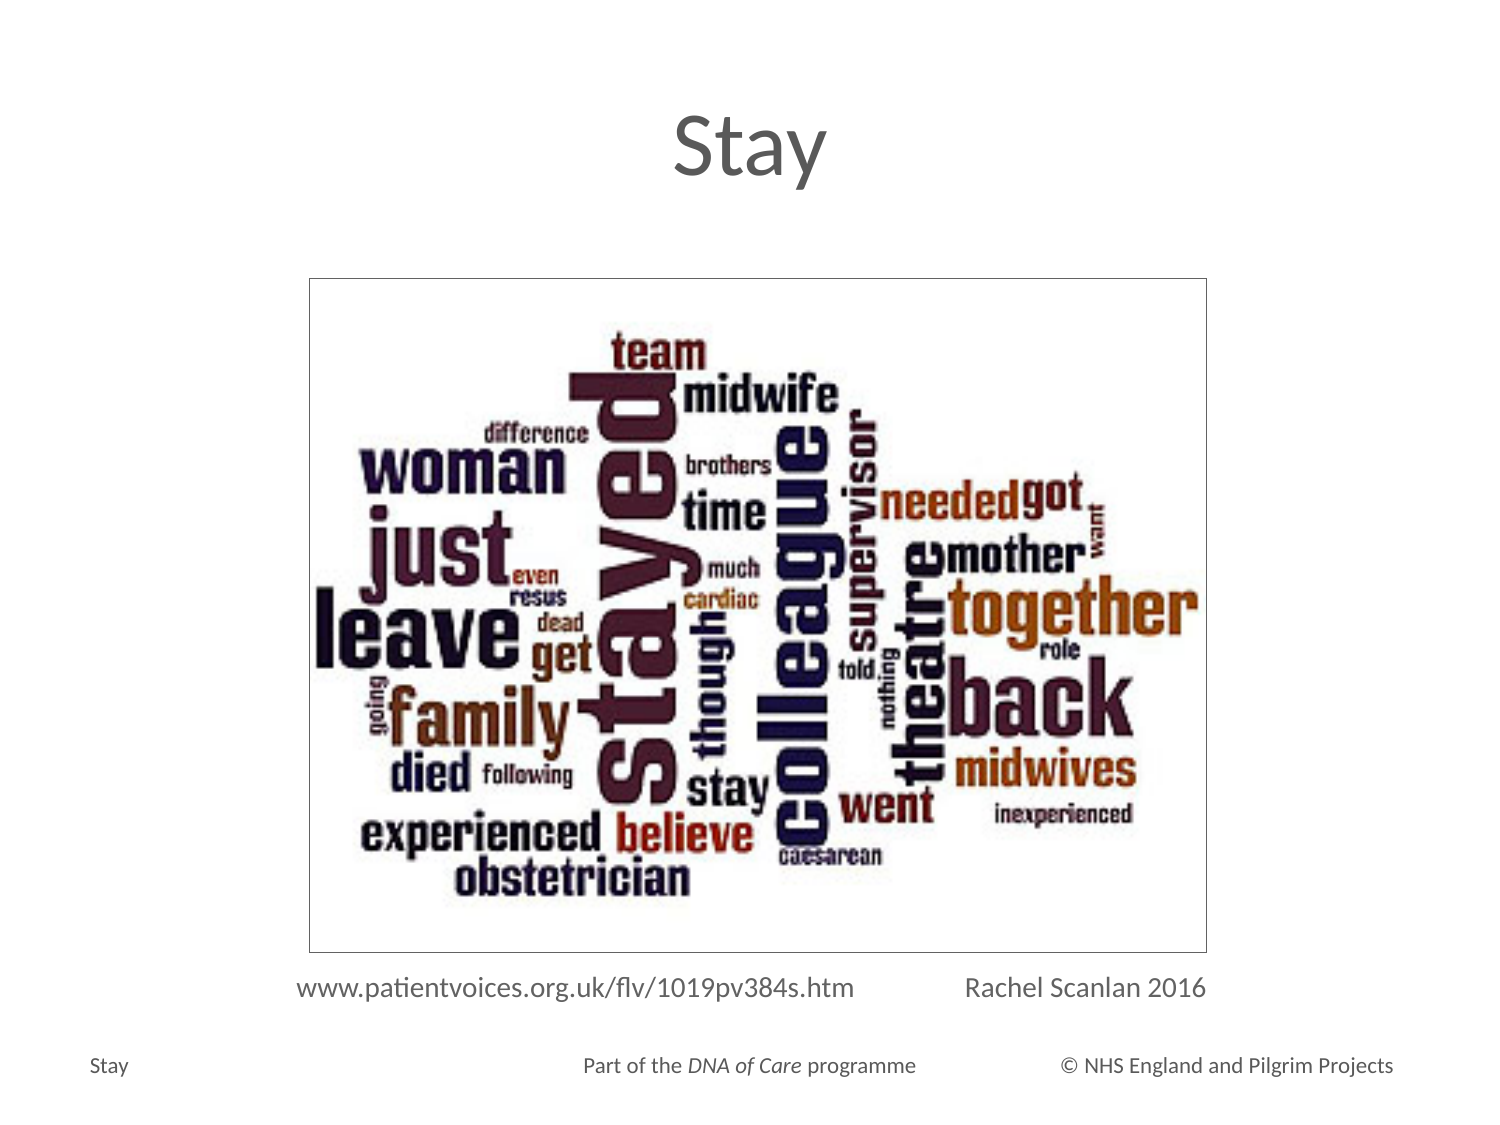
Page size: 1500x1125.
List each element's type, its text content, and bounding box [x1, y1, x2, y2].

title Stay [75, 45, 1425, 233]
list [308, 278, 1207, 953]
slide_number Stay [75, 1042, 467, 1103]
text_box www.patientvoices.org.uk/flv/1019pv384s.htm Rachel Scanlan 2016 [281, 960, 1235, 1011]
slide_number © NHS England and Pilgrim Projects [1045, 1042, 1447, 1103]
footer Part of the DNA of Care programme [512, 1042, 988, 1103]
